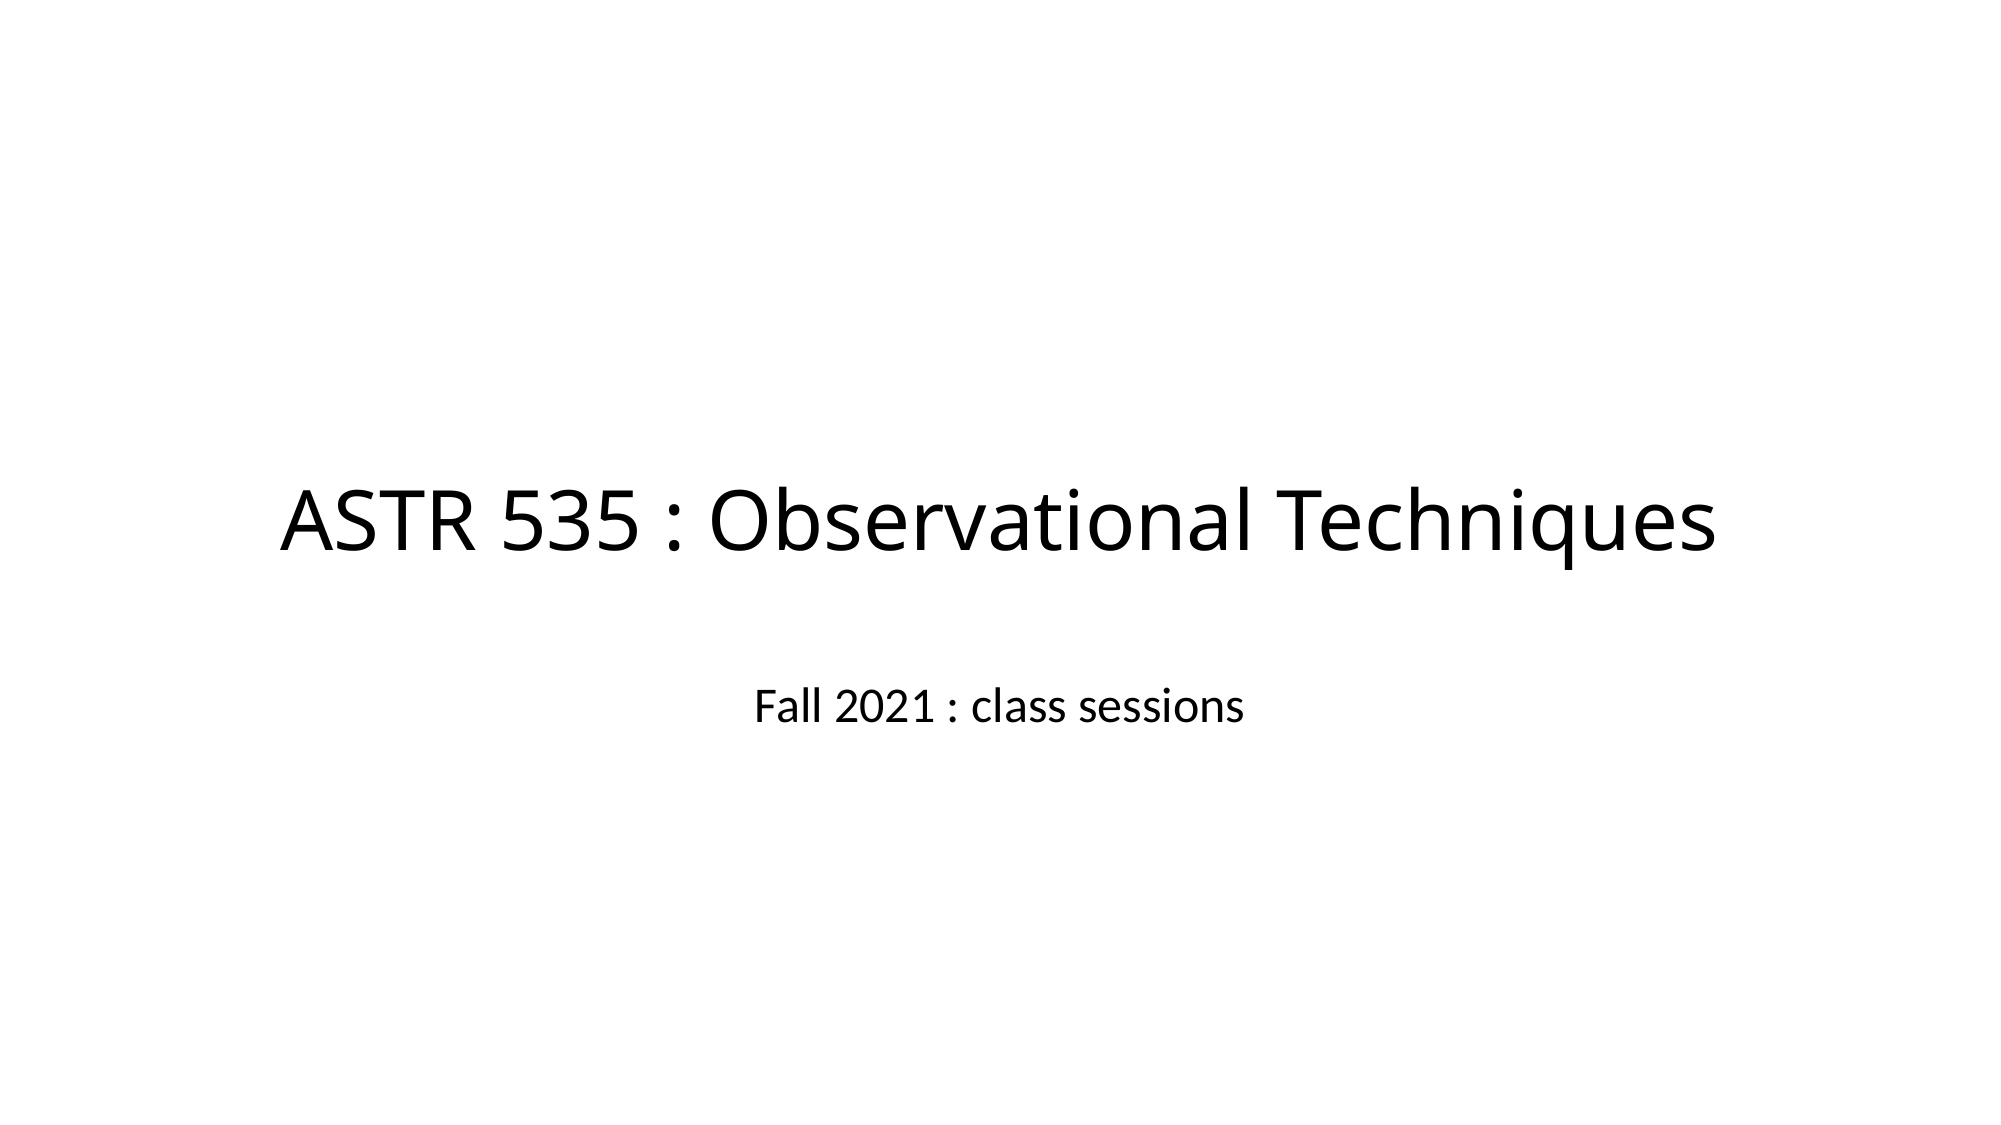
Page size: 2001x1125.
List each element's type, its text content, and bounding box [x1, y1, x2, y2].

subtitle Fall 2021 : class sessions [249, 590, 1750, 863]
title ASTR 535 : Observational Techniques [249, 184, 1750, 576]
